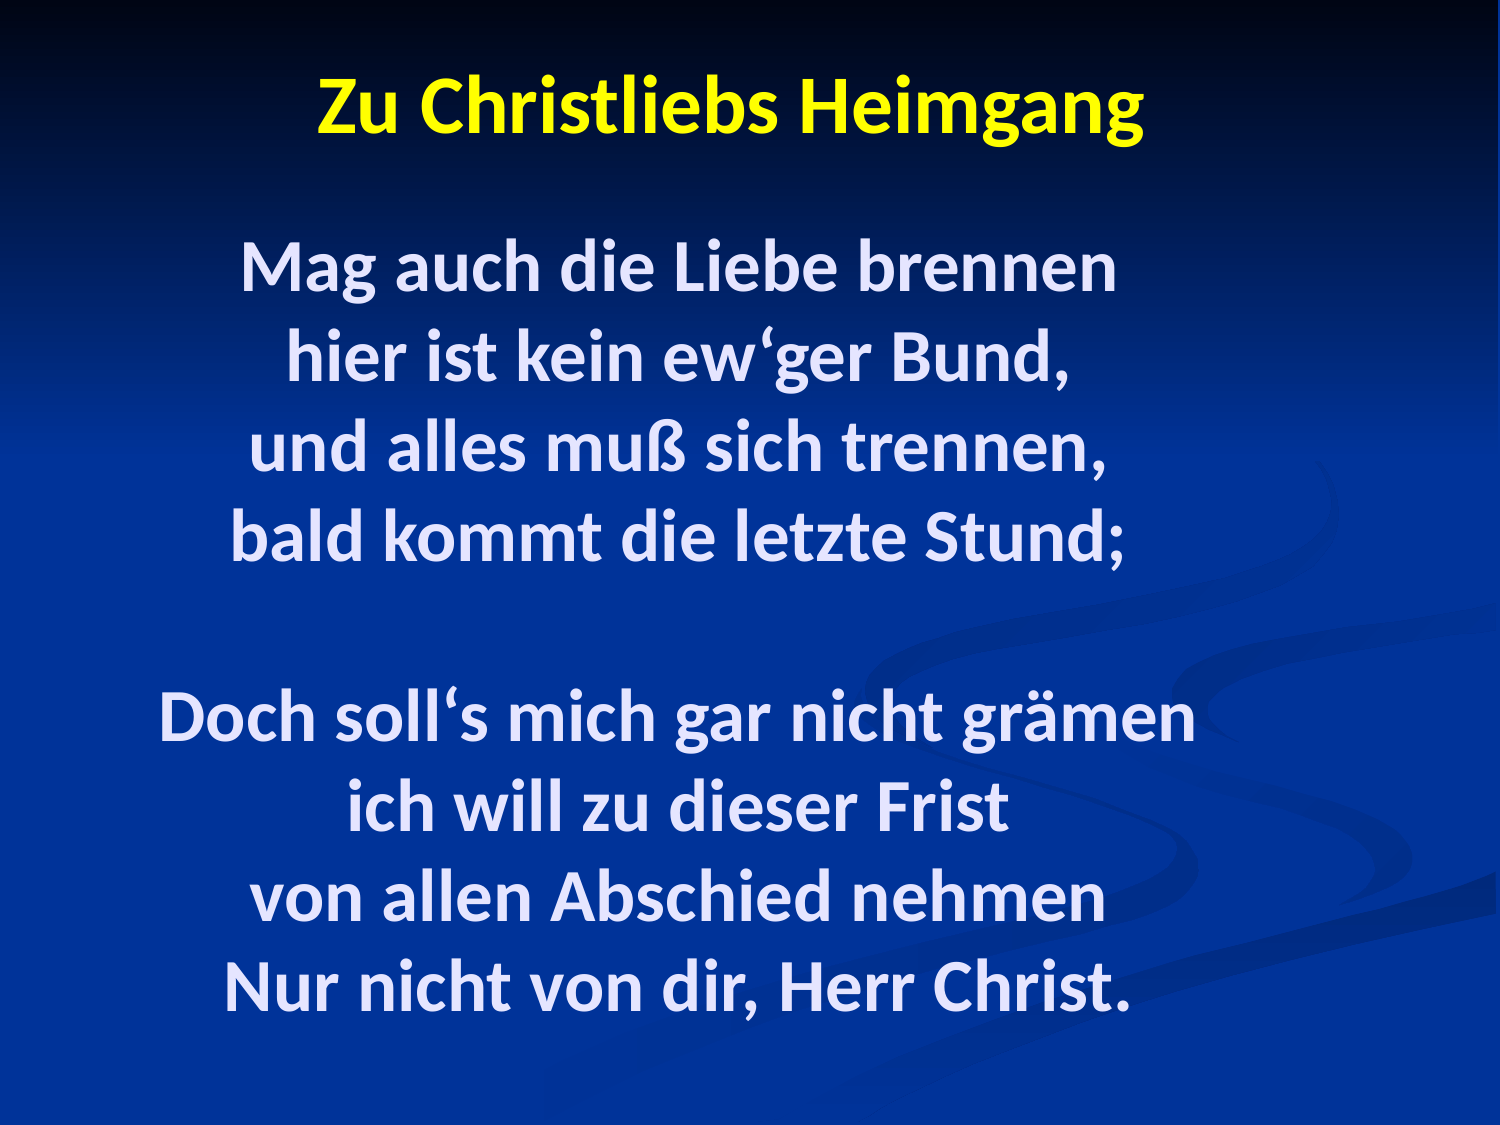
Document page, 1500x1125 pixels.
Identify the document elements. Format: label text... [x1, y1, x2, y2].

text_box Zu Christliebs Heimgang [171, 42, 1270, 158]
title Mag auch die Liebe brennen hier ist kein ew‘ger Bund, und alles muß sich trennen, bald kommt die letzte Stund; Doch soll‘s mich gar nicht grämen ich will zu dieser Frist von allen Abschied nehmen Nur nicht von dir, Herr Christ. [0, 326, 1359, 917]
